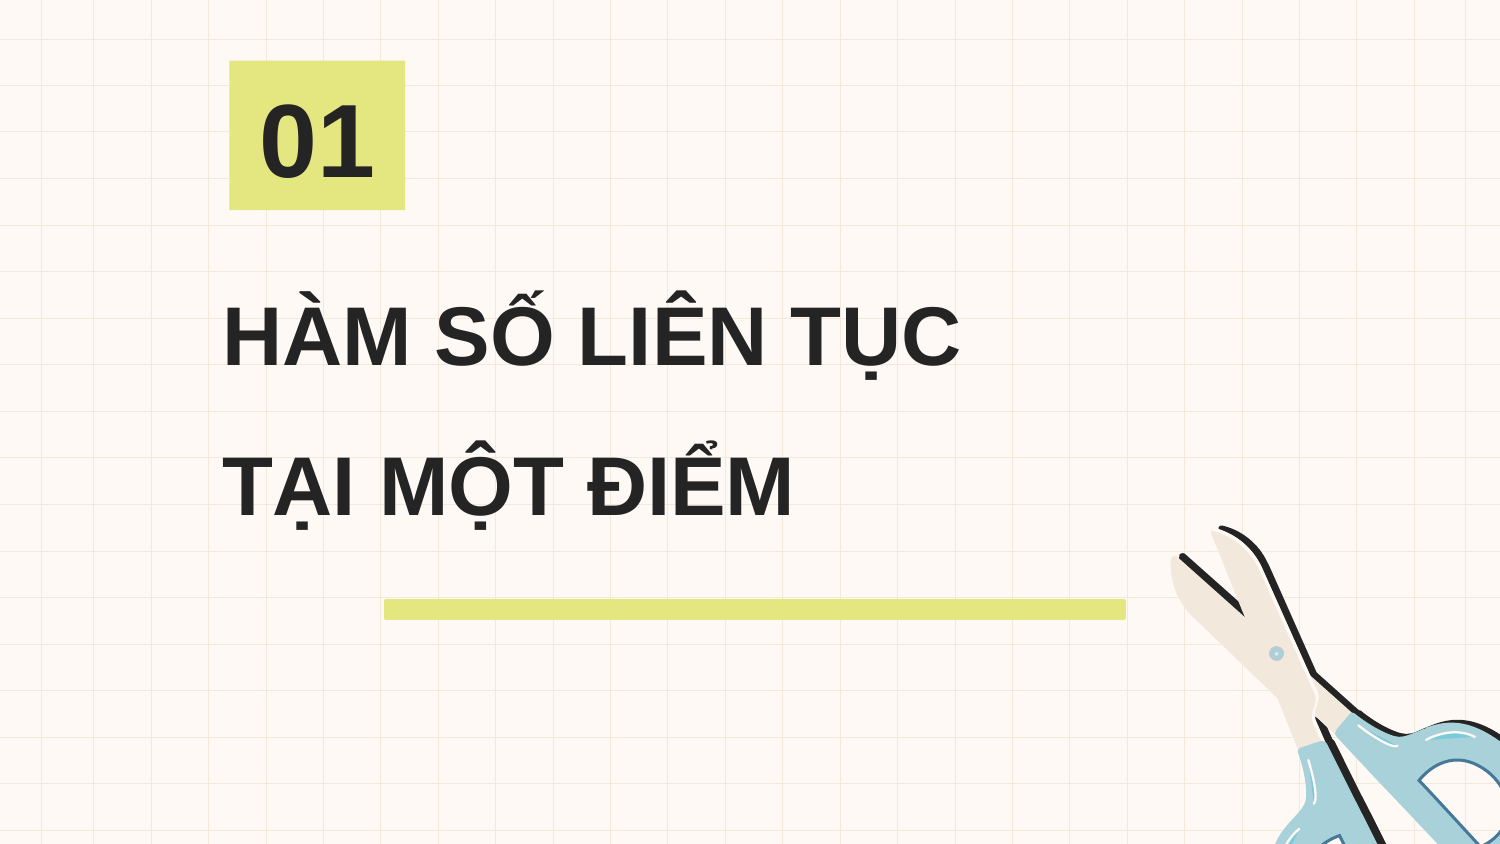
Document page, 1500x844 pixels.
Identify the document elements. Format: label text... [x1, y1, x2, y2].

text_box [384, 599, 1126, 620]
title 01 [229, 60, 406, 211]
title HÀM SỐ LIÊN TỤC TẠI MỘT ĐIỂM [207, 299, 1086, 548]
